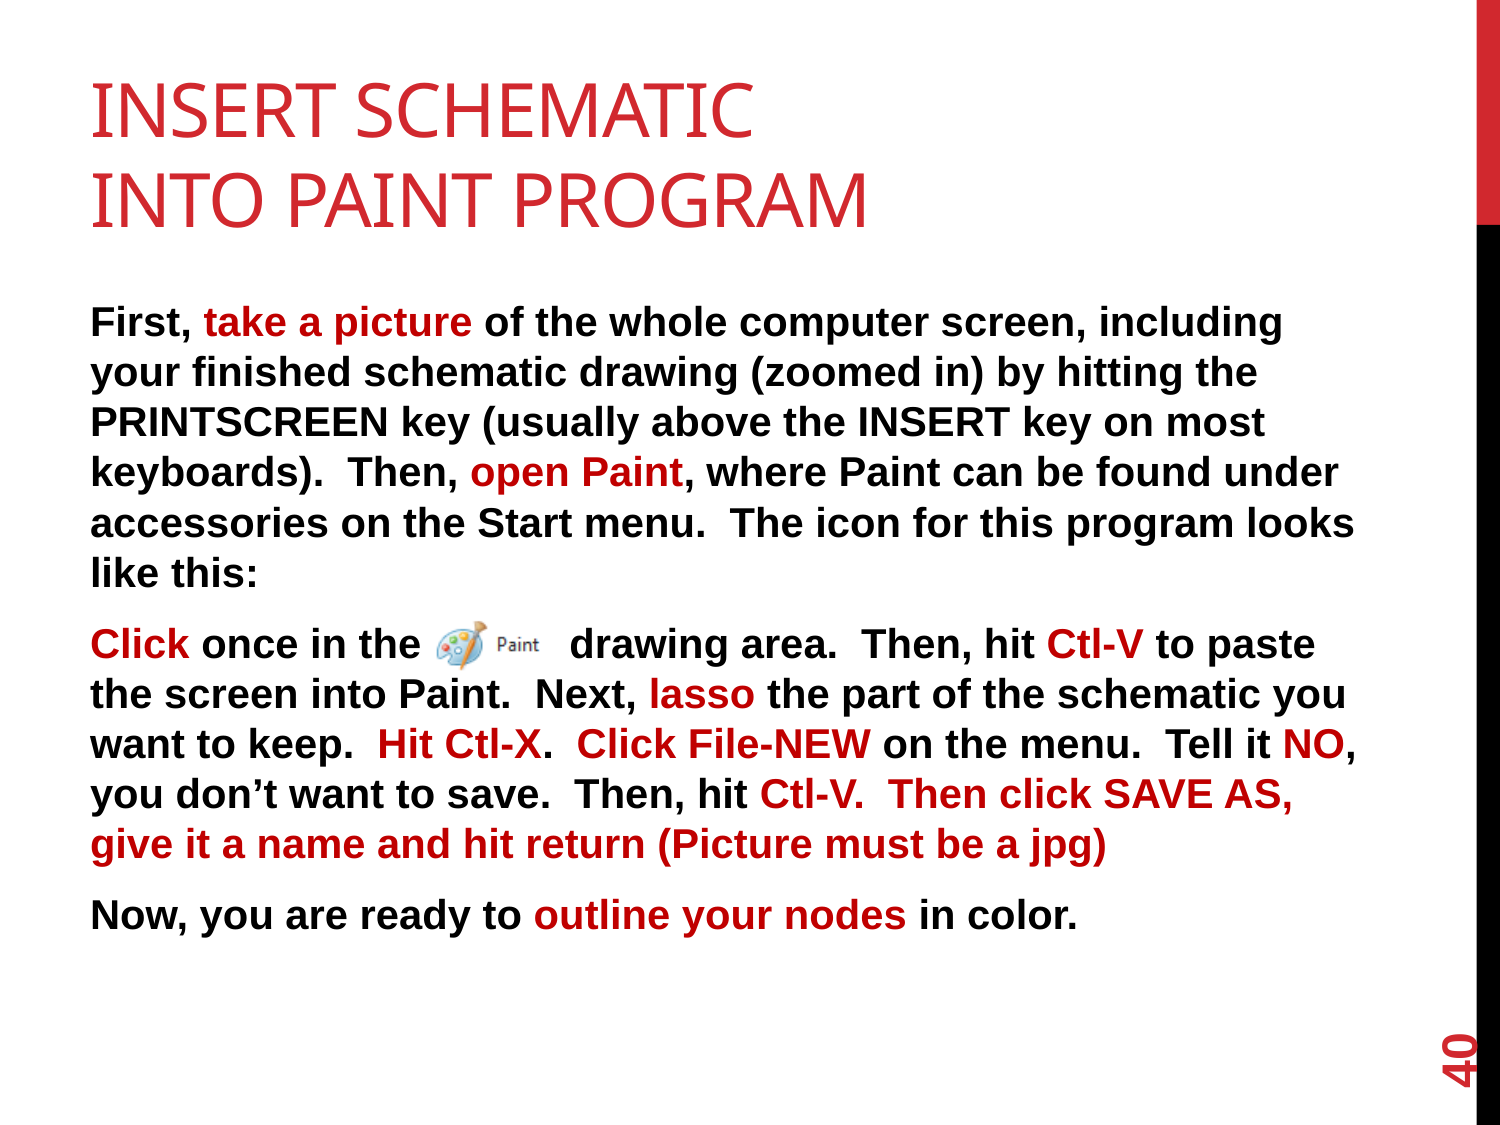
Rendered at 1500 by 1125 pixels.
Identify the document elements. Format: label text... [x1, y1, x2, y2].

title Insert schematic Into Paint program [75, 25, 1025, 250]
slide_number 40 [1427, 887, 1488, 1104]
picture [433, 611, 566, 673]
list First, take a picture of the whole computer screen, including your finished schematic drawing (zoomed in) by hitting the PRINTSCREEN key (usually above the INSERT key on most keyboards). Then, open Paint, where Paint can be found under accessories on the Start menu. The icon for this program looks like this: Click once in the Paint drawing area. Then, hit Ctl-V to paste the screen into Paint. Next, lasso the part of the schematic you want to keep. Hit Ctl-X. Click File-NEW on the menu. Tell it NO, you don’t want to save. Then, hit Ctl-V. Then click SAVE AS, give it a name and hit return (Picture must be a jpg) Now, you are ready to outline your nodes in color. [75, 287, 1388, 1005]
